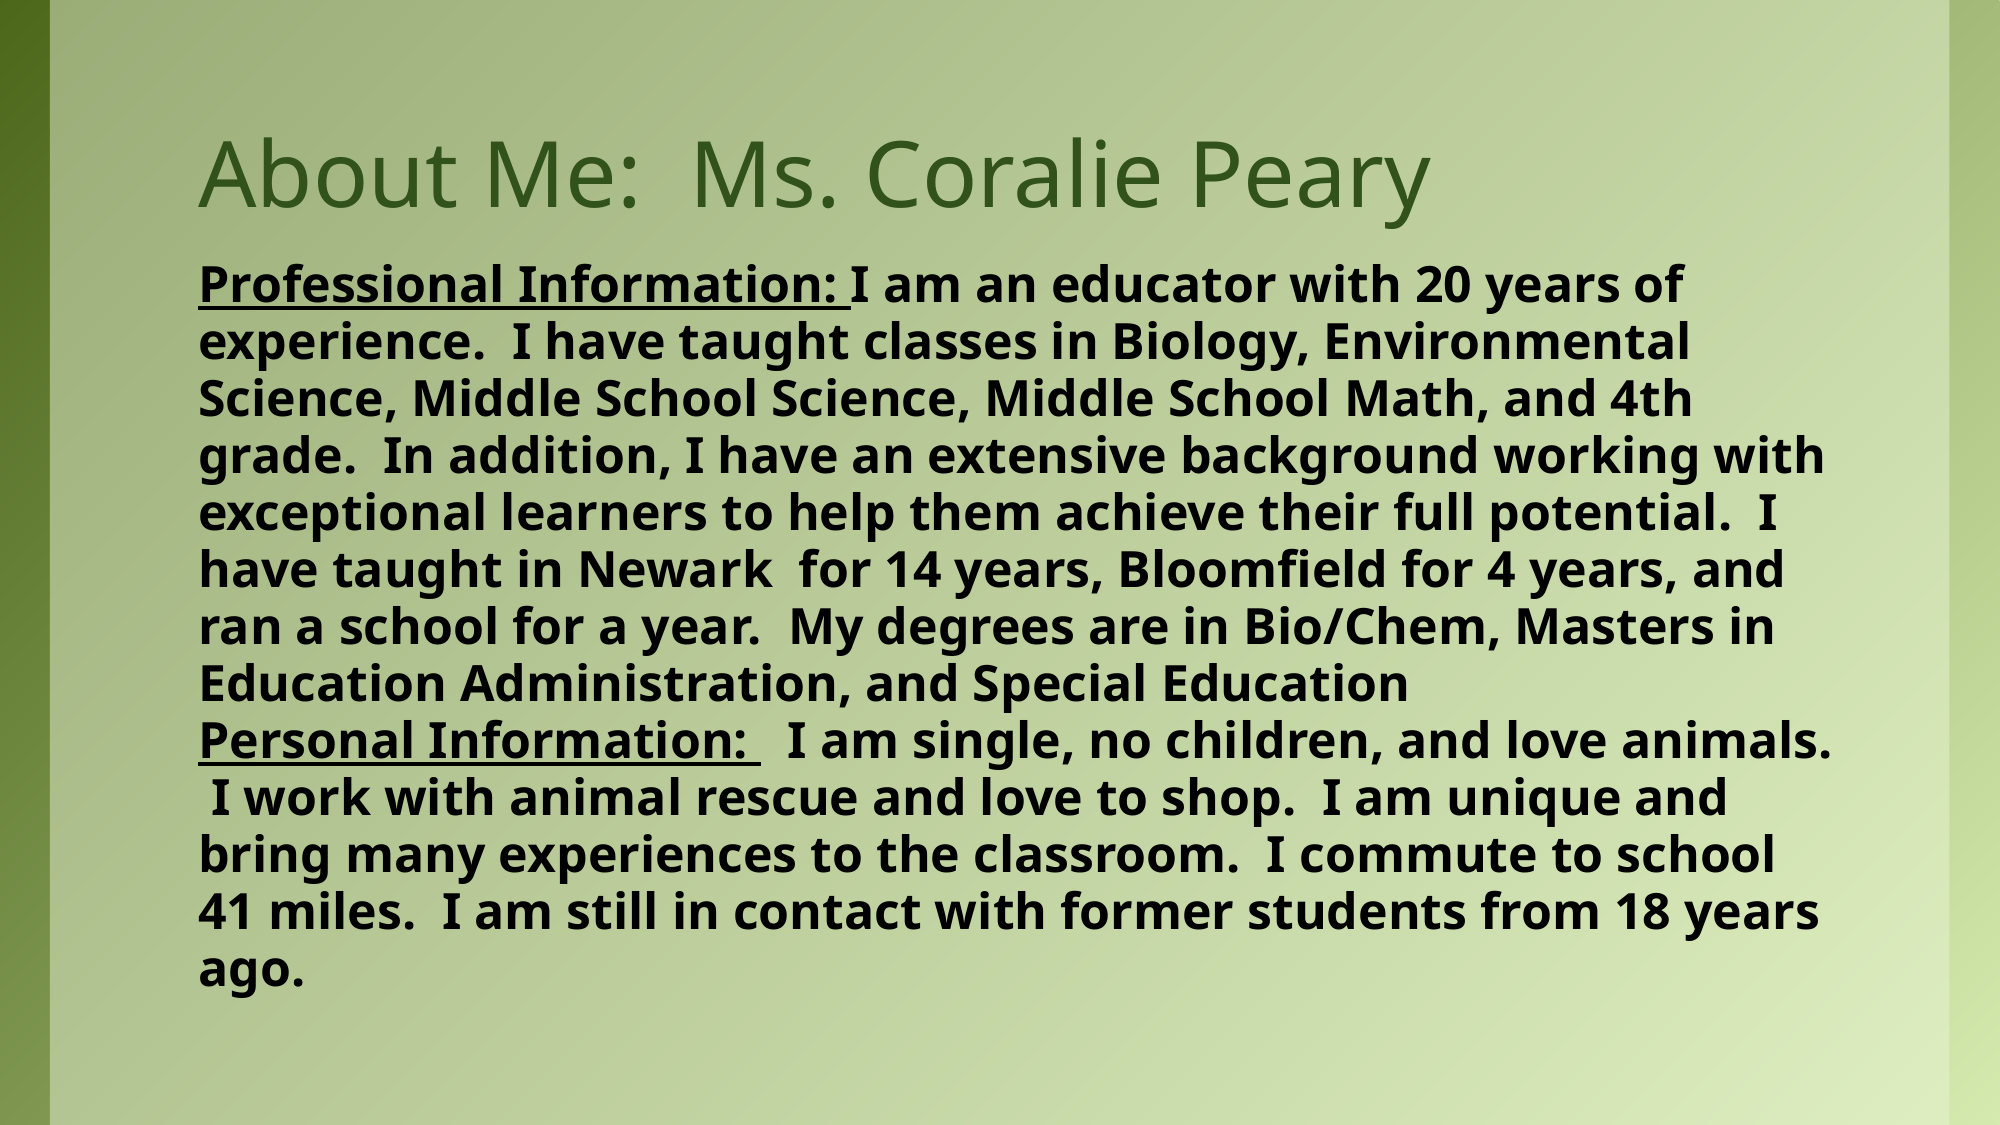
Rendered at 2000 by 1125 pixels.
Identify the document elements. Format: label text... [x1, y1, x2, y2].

title About Me: Ms. Coralie Peary [183, 12, 1850, 242]
list Professional Information: I am an educator with 20 years of experience. I have taught classes in Biology, Environmental Science, Middle School Science, Middle School Math, and 4th grade. In addition, I have an extensive background working with exceptional learners to help them achieve their full potential. I have taught in Newark for 14 years, Bloomfield for 4 years, and ran a school for a year. My degrees are in Bio/Chem, Masters in Education Administration, and Special Education Personal Information: I am single, no children, and love animals. I work with animal rescue and love to shop. I am unique and bring many experiences to the classroom. I commute to school 41 miles. I am still in contact with former students from 18 years ago. [183, 242, 1850, 1013]
